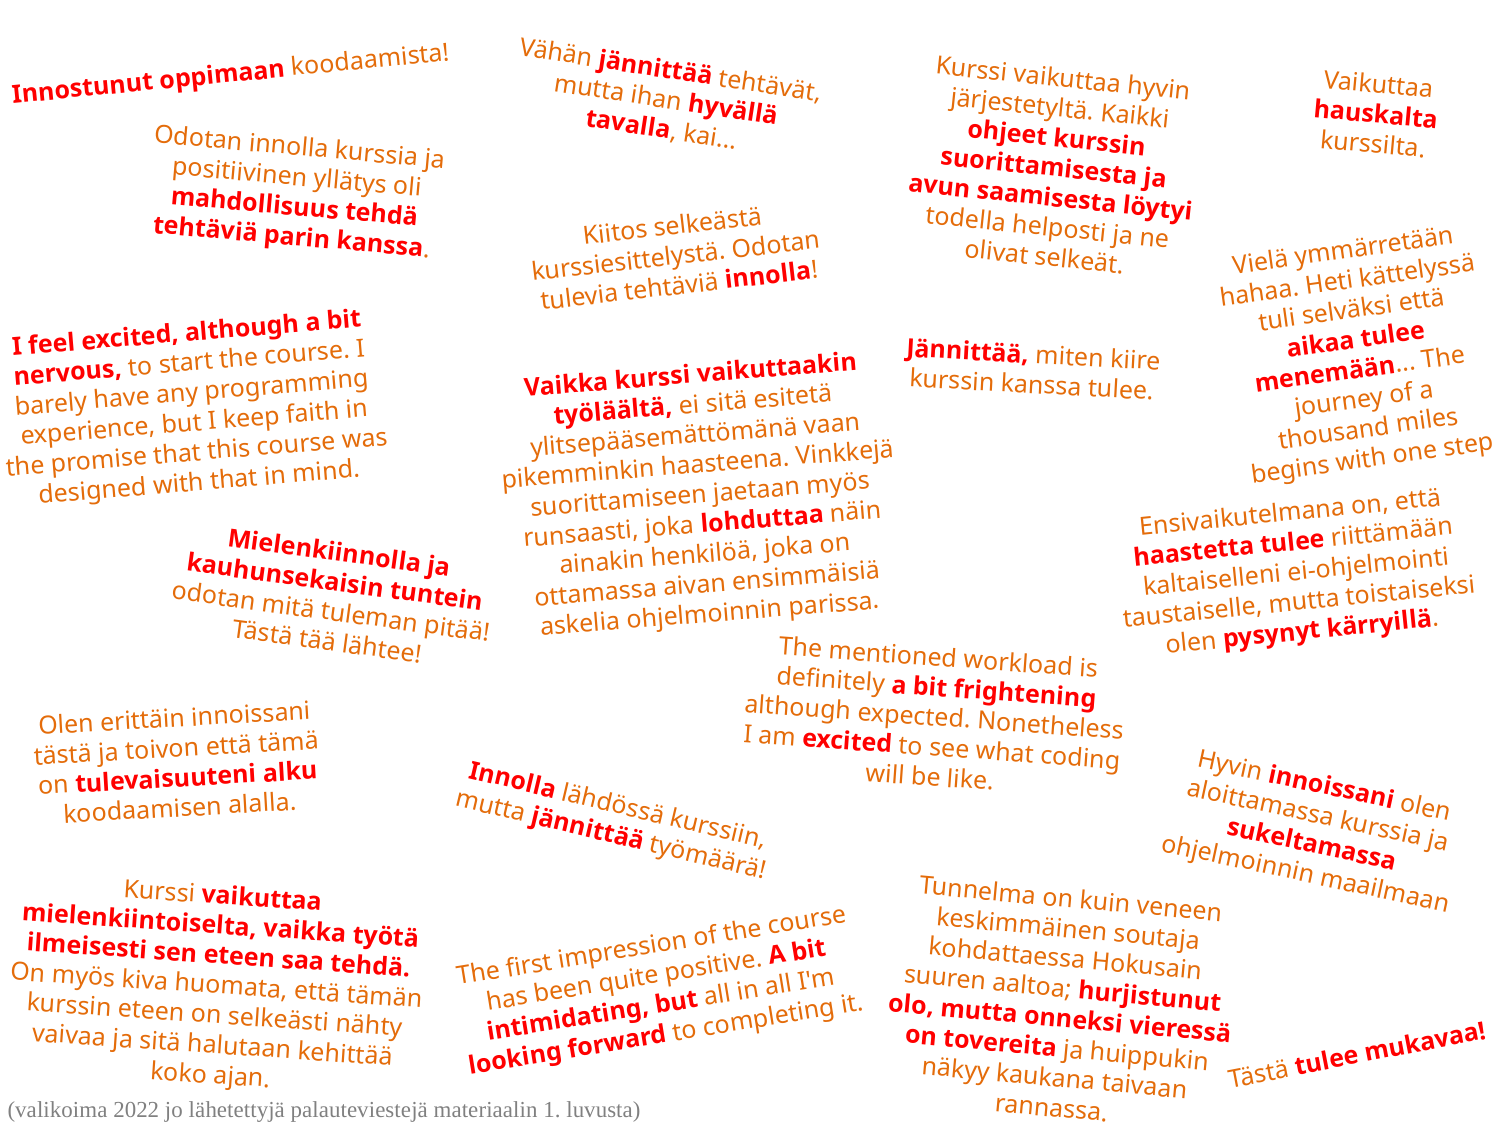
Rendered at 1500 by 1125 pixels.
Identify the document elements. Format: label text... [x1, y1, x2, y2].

text_box Hyvin innoissani olen aloittamassa kurssia ja sukeltamassa ohjelmoinnin maailmaan [1123, 724, 1500, 933]
text_box Kurssi vaikuttaa mielenkiintoiselta, vaikka työtä ilmeisesti sen eteen saa tehdä. On myös kiva huomata, että tämän kurssin eteen on selkeästi nähty vaivaa ja sitä halutaan kehittää koko ajan. [0, 856, 450, 1087]
text_box Tästä tulee mukavaa! [1099, 1002, 1500, 1125]
text_box Odotan innolla kurssia ja positiivinen yllätys oli mahdollisuus tehdä tehtäviä parin kanssa. [112, 107, 480, 274]
text_box Olen erittäin innoissani tästä ja toivon että tämä on tulevaisuuteni alku koodaamisen alalla. [4, 684, 350, 839]
text_box The first impression of the course has been quite positive. A bit intimidating, but all in all I'm looking forward to completing it. [430, 886, 877, 1087]
text_box Innolla lähdössä kurssiin, mutta jännittää työmäärä! [421, 738, 808, 899]
text_box Vaikka kurssi vaikuttaakin työläältä, ei sitä esitetä ylitsepääsemättömänä vaan pikemminkin haasteena. Vinkkejä suorittamiseen jaetaan myös runsaasti, joka lohduttaa näin ainakin henkilöä, joka on ottamassa aivan ensimmäisiä askelia ohjelmoinnin parissa. [463, 332, 936, 653]
text_box Innostunut oppimaan koodaamista! [0, 26, 470, 148]
text_box Mielenkiinnolla ja kauhunsekaisin tuntein odotan mitä tuleman pitää! Tästä tää lähtee! [138, 505, 516, 688]
text_box (valikoima 2022 jo lähetettyjä palauteviestejä materiaalin 1. luvusta) [0, 1087, 657, 1125]
text_box Jännittää, miten kiire kurssin kanssa tulee. [887, 323, 1182, 414]
text_box Kiitos selkeästä kurssiesittelystä. Odotan tulevia tehtäviä innolla! [476, 180, 875, 329]
text_box Vähän jännittää tehtävät, mutta ihan hyvällä tavalla, kai... [483, 19, 850, 177]
text_box Tunnelma on kuin veneen keskimmäinen soutaja kohdattaessa Hokusain suuren aaltoa; hurjistunut olo, mutta onneksi vieressä on tovereita ja huippukin näkyy kaukana taivaan rannassa. [863, 858, 1260, 1125]
text_box The mentioned workload is definitely a bit frightening although expected. Nonetheless I am excited to see what coding will be like. [718, 625, 1151, 814]
text_box Vielä ymmärretään hahaa. Heti kättelyssä tuli selväksi että aikaa tulee menemään... The journey of a thousand miles begins with one step [1203, 206, 1500, 493]
text_box Kurssi vaikuttaa hyvin järjestetyltä. Kaikki ohjeet kurssin suorittamisesta ja avun saamisesta löytyi todella helposti ja ne olivat selkeät. [883, 38, 1225, 295]
text_box Ensivaikutelmana on, että haastetta tulee riittämään kaltaiselleni ei-ohjelmointi taustaiselle, mutta toistaiseksi olen pysynyt kärryillä. [1091, 468, 1500, 668]
text_box I feel excited, although a bit nervous, to start the course. I barely have any programming experience, but I keep faith in the promise that this course was designed with that in mind. [0, 291, 408, 520]
text_box Vaikuttaa hauskalta kurssilta. [1247, 49, 1500, 177]
